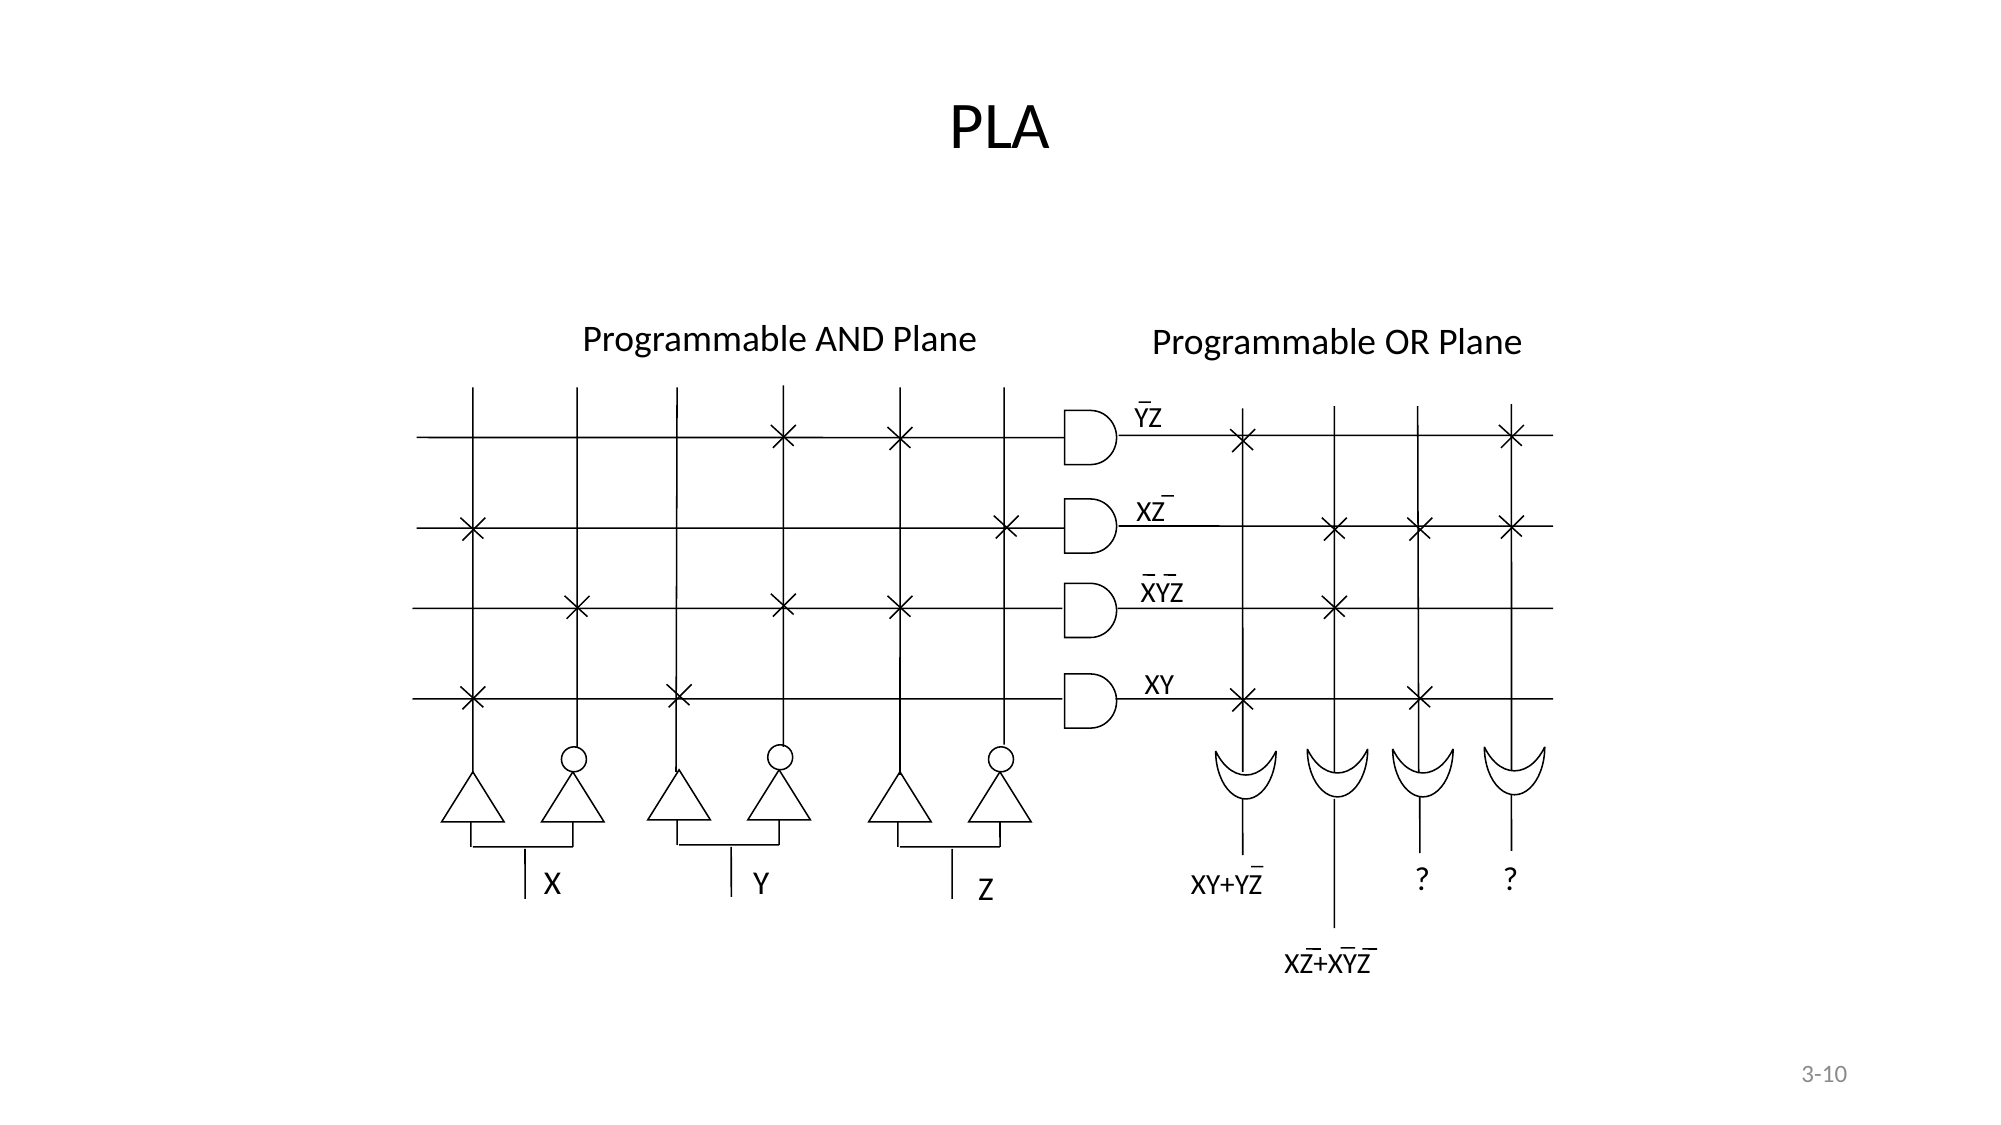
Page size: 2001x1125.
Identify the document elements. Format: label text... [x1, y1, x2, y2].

text_box PLA [337, 74, 1663, 170]
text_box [412, 306, 1554, 988]
slide_number 3-10 [1412, 1042, 1863, 1103]
